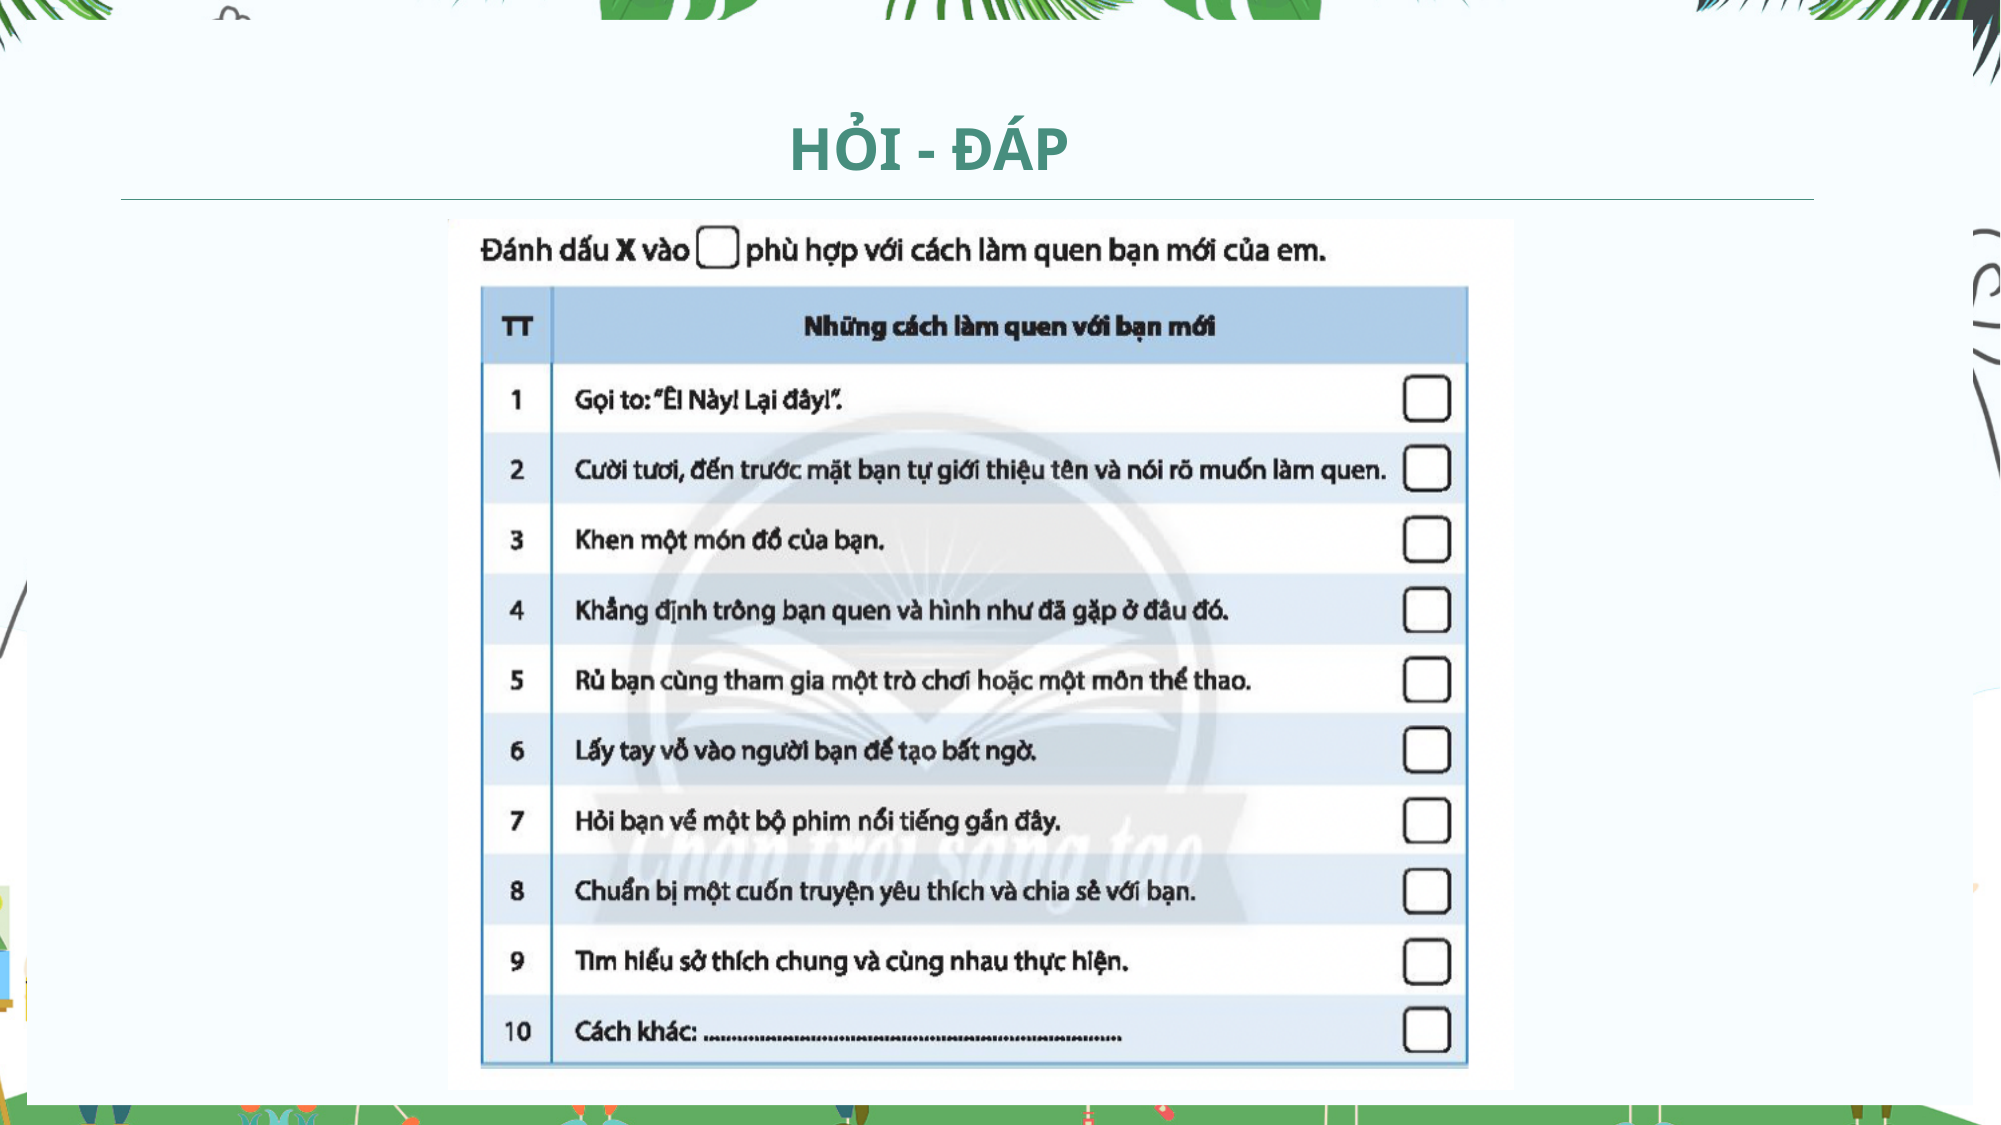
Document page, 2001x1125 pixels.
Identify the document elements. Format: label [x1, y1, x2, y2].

text_box [0, 0, 2000, 1125]
picture [447, 219, 1515, 1090]
